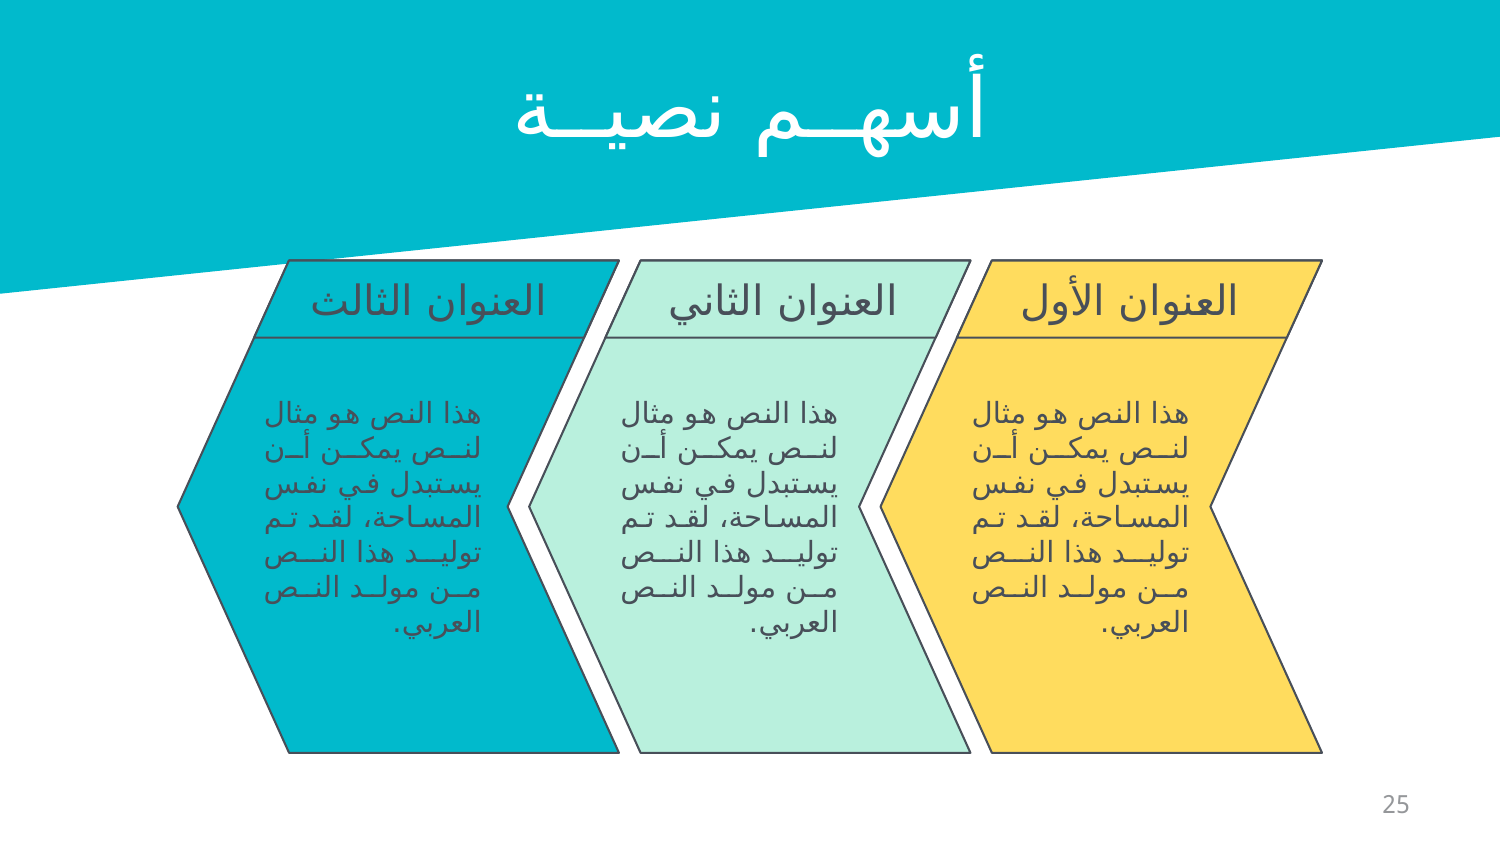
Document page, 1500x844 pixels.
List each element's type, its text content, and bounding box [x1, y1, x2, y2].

list هذا النص هو مثال لنص يمكن أن يستبدل في نفس المساحة، لقد تم توليد هذا النص من مولد النص العربي. [956, 386, 1205, 694]
title أسهــم نصيــة [76, 33, 1425, 175]
list العنوان الثاني [623, 266, 944, 336]
slide_number 25 [1074, 782, 1425, 827]
list هذا النص هو مثال لنص يمكن أن يستبدل في نفس المساحة، لقد تم توليد هذا النص من مولد النص العربي. [605, 386, 854, 694]
list العنوان الأول [966, 266, 1293, 336]
list العنوان الثالث [265, 266, 592, 336]
list هذا النص هو مثال لنص يمكن أن يستبدل في نفس المساحة، لقد تم توليد هذا النص من مولد النص العربي. [248, 386, 497, 694]
